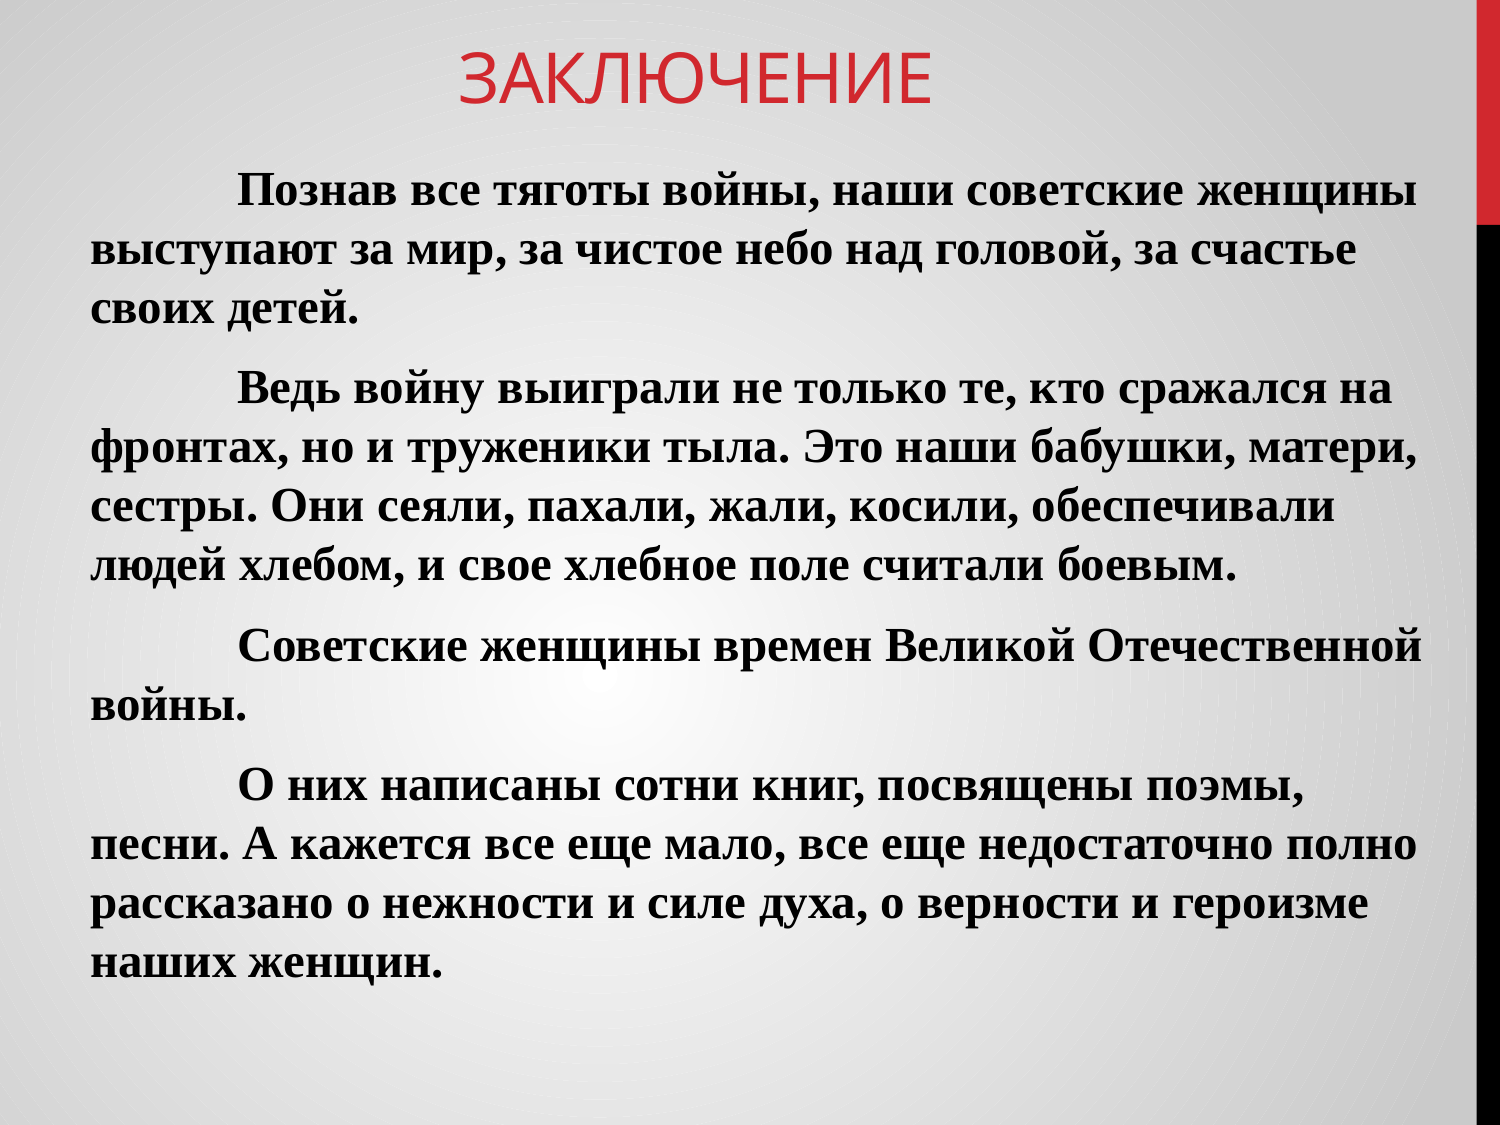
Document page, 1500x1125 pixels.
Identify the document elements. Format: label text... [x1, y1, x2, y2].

list Познав все тяготы войны, наши советские женщины выступают за мир, за чистое небо над головой, за счастье своих детей. Ведь войну выиграли не только те, кто сражался на фронтах, но и труженики тыла. Это наши бабушки, матери, сестры. Они сеяли, пахали, жали, косили, обеспечивали людей хлебом, и свое хлебное поле считали боевым. Советские женщины времен Великой Отечественной войны. О них написаны сотни книг, посвящены поэмы, песни. А кажется все еще мало, все еще недостаточно полно рассказано о нежности и силе духа, о верности и героизме наших женщин. [75, 149, 1447, 1047]
title Заключение [123, 25, 1270, 126]
